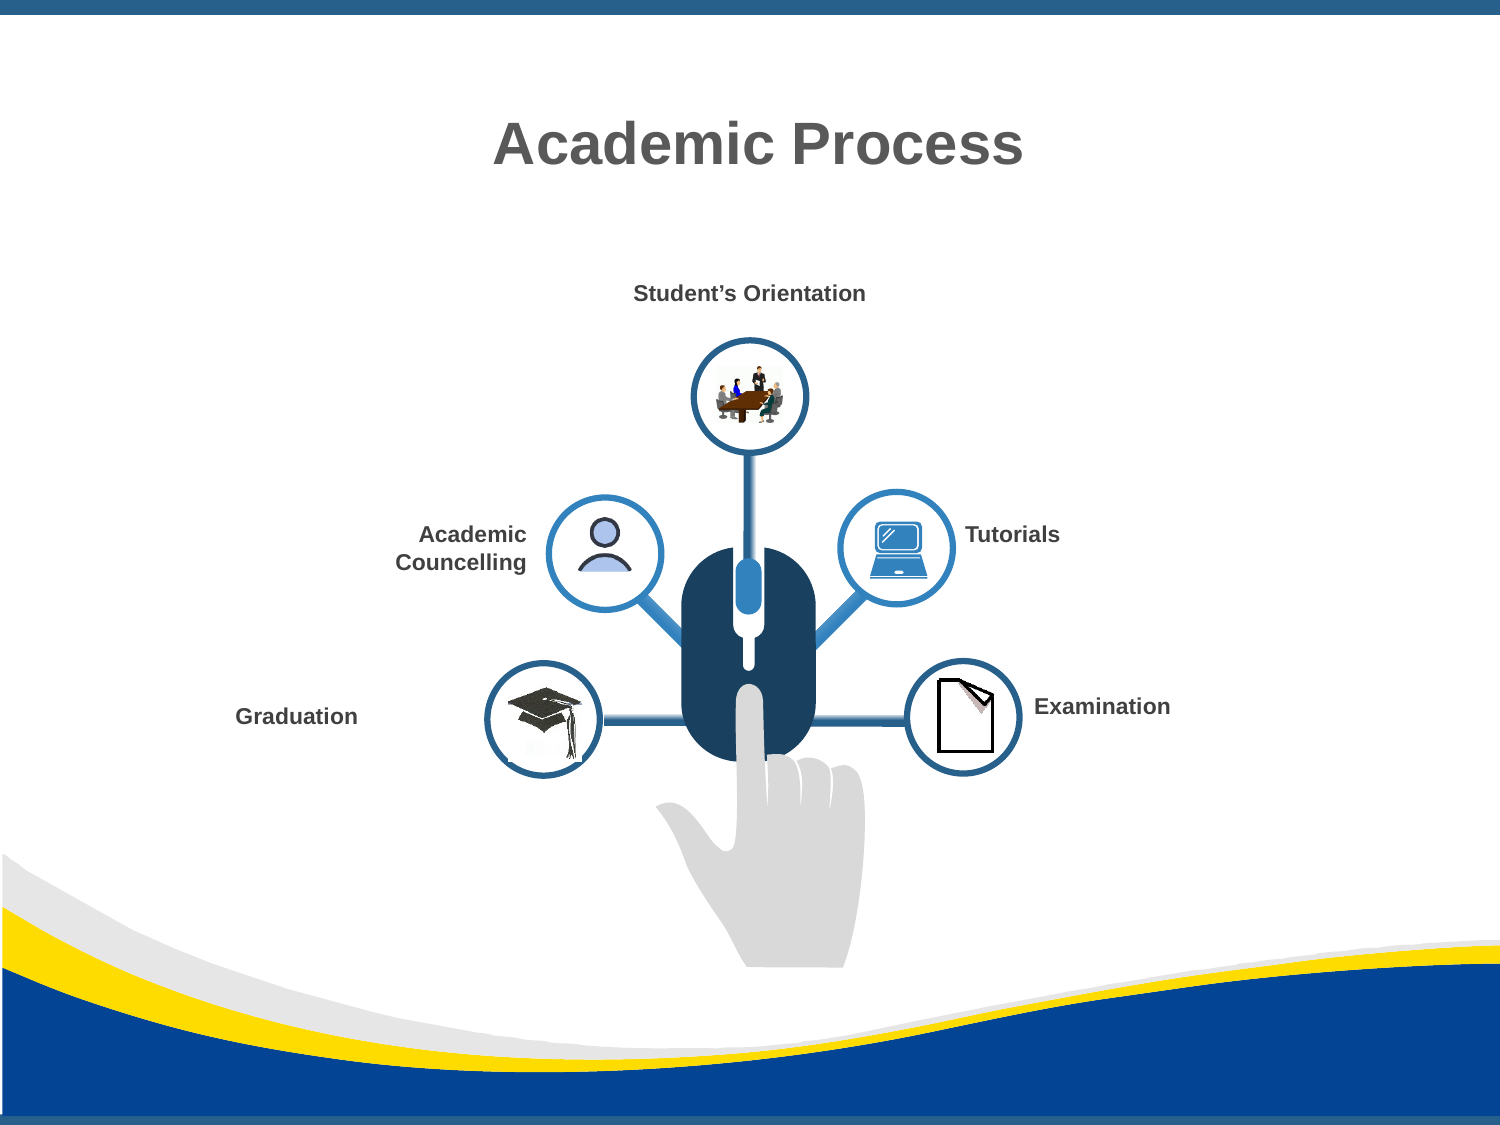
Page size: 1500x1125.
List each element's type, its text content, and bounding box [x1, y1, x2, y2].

text_box [692, 339, 808, 454]
text_box [839, 490, 954, 606]
picture [937, 678, 994, 753]
text_box Tutorials [950, 512, 1132, 555]
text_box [2, 853, 1500, 1117]
text_box [868, 520, 929, 580]
text_box [603, 712, 681, 727]
picture [716, 366, 783, 423]
text_box [905, 660, 1020, 775]
text_box [816, 589, 869, 652]
text_box [547, 514, 663, 611]
text_box [816, 712, 906, 728]
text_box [681, 547, 816, 762]
text_box [742, 454, 758, 547]
text_box Examination [1019, 684, 1287, 727]
text_box [635, 593, 681, 649]
text_box Academic Councelling [291, 512, 542, 583]
list Academic Process [387, 108, 1132, 186]
text_box [489, 662, 601, 777]
text_box [654, 757, 866, 853]
text_box Graduation [220, 693, 491, 737]
text_box Student’s Orientation [535, 270, 965, 313]
picture [508, 682, 582, 762]
picture [562, 499, 647, 585]
